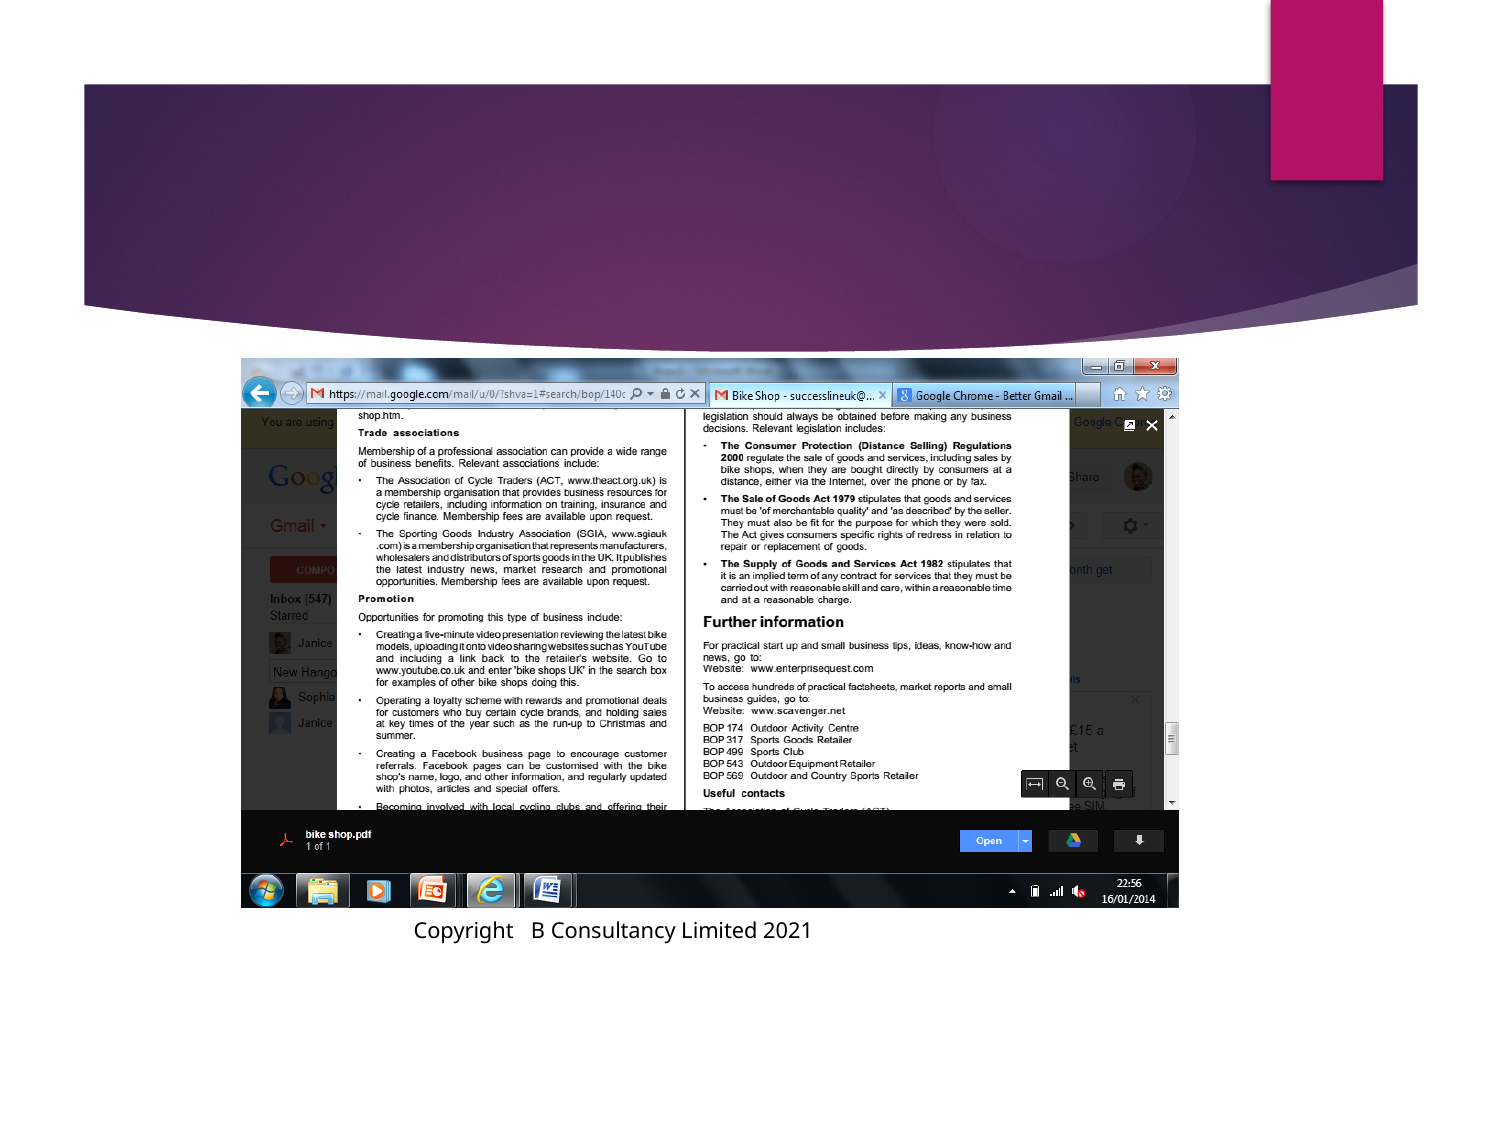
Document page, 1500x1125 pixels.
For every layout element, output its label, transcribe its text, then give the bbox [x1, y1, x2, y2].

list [241, 358, 1179, 909]
footer Copyright B Consultancy Limited 2021 [398, 919, 1005, 968]
